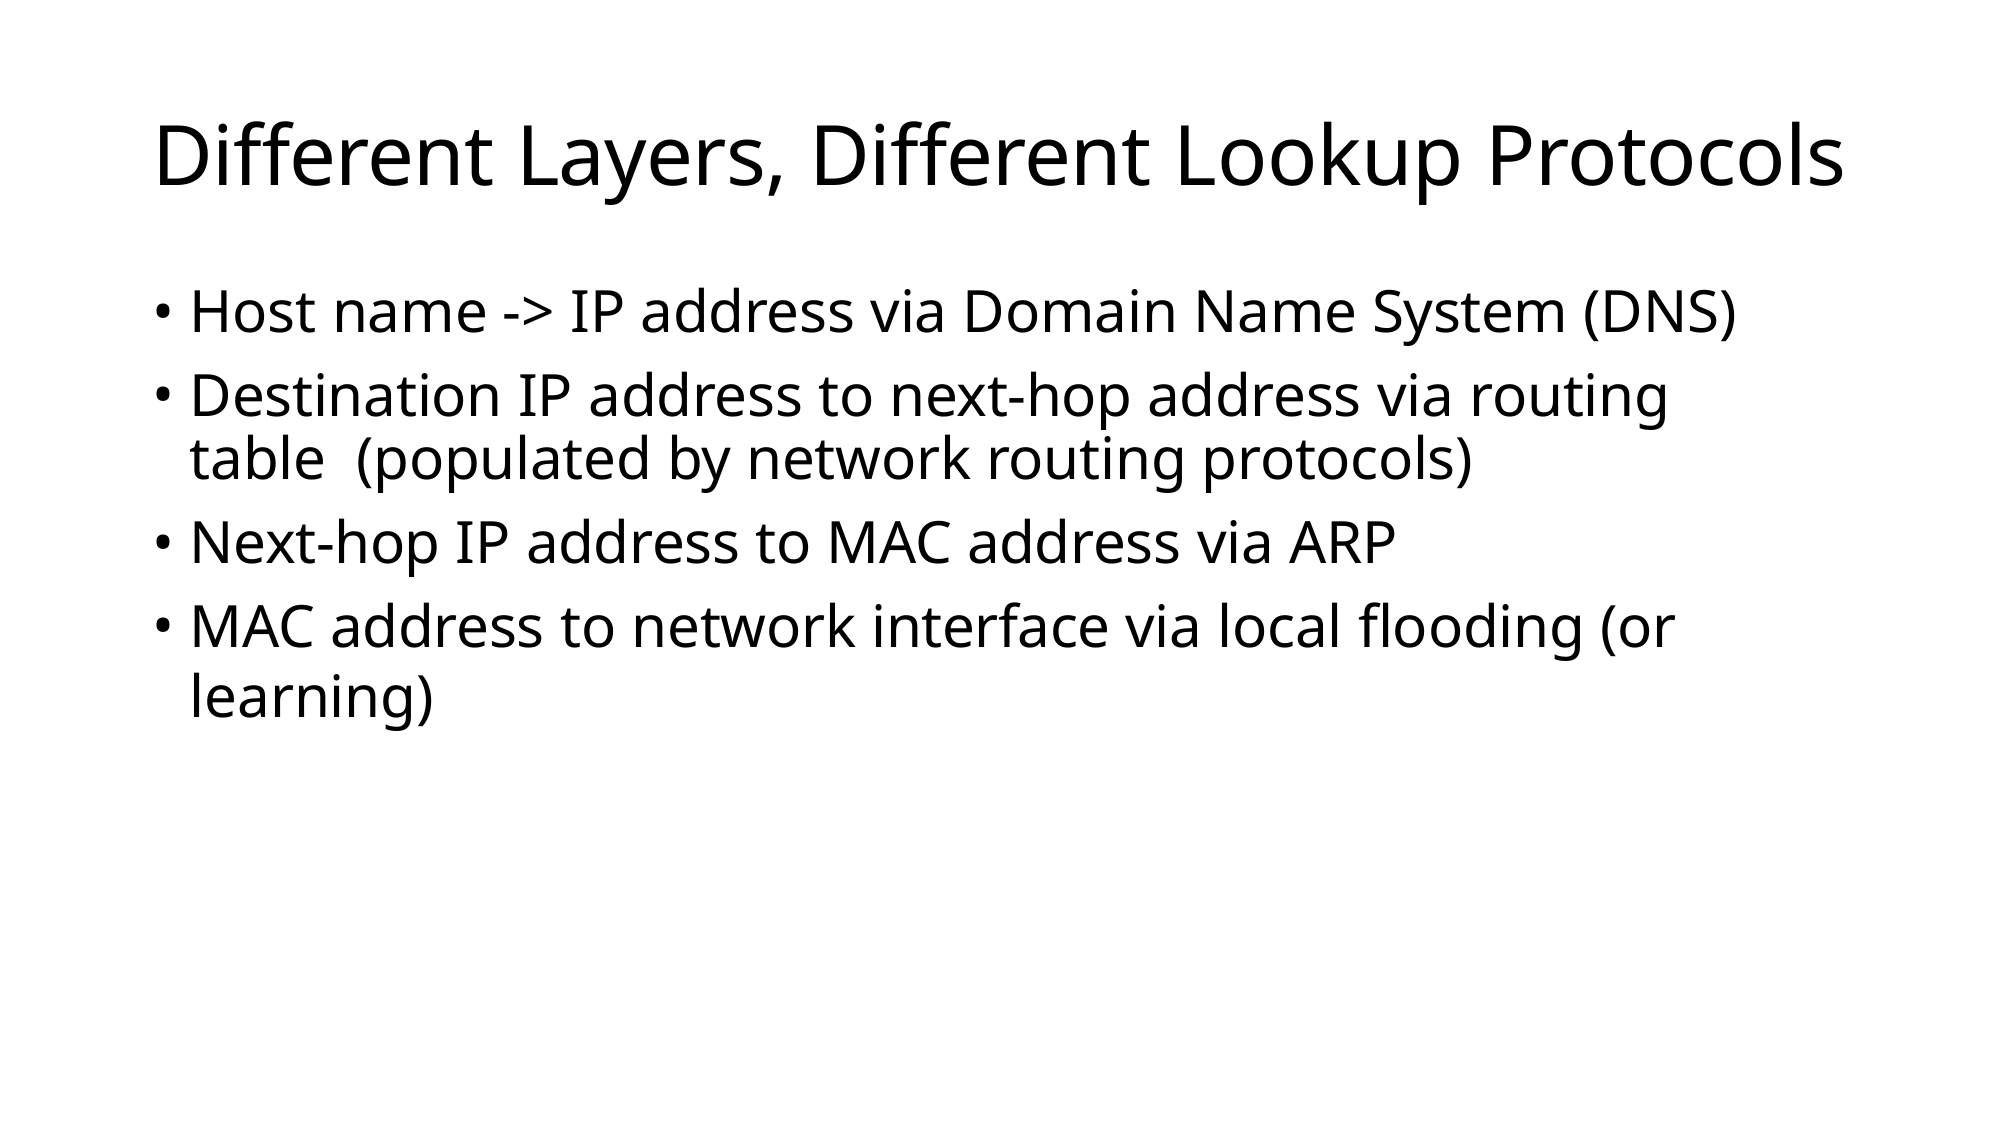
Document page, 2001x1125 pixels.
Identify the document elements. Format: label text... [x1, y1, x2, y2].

text_box Host name -> IP address via Domain Name System (DNS) Destination IP address to next-hop address via routing table (populated by network routing protocols) Next-hop IP address to MAC address via ARP MAC address to network interface via local flooding (or learning) [150, 259, 1875, 729]
title Different Layers, Different Lookup Protocols [150, 100, 1913, 291]
